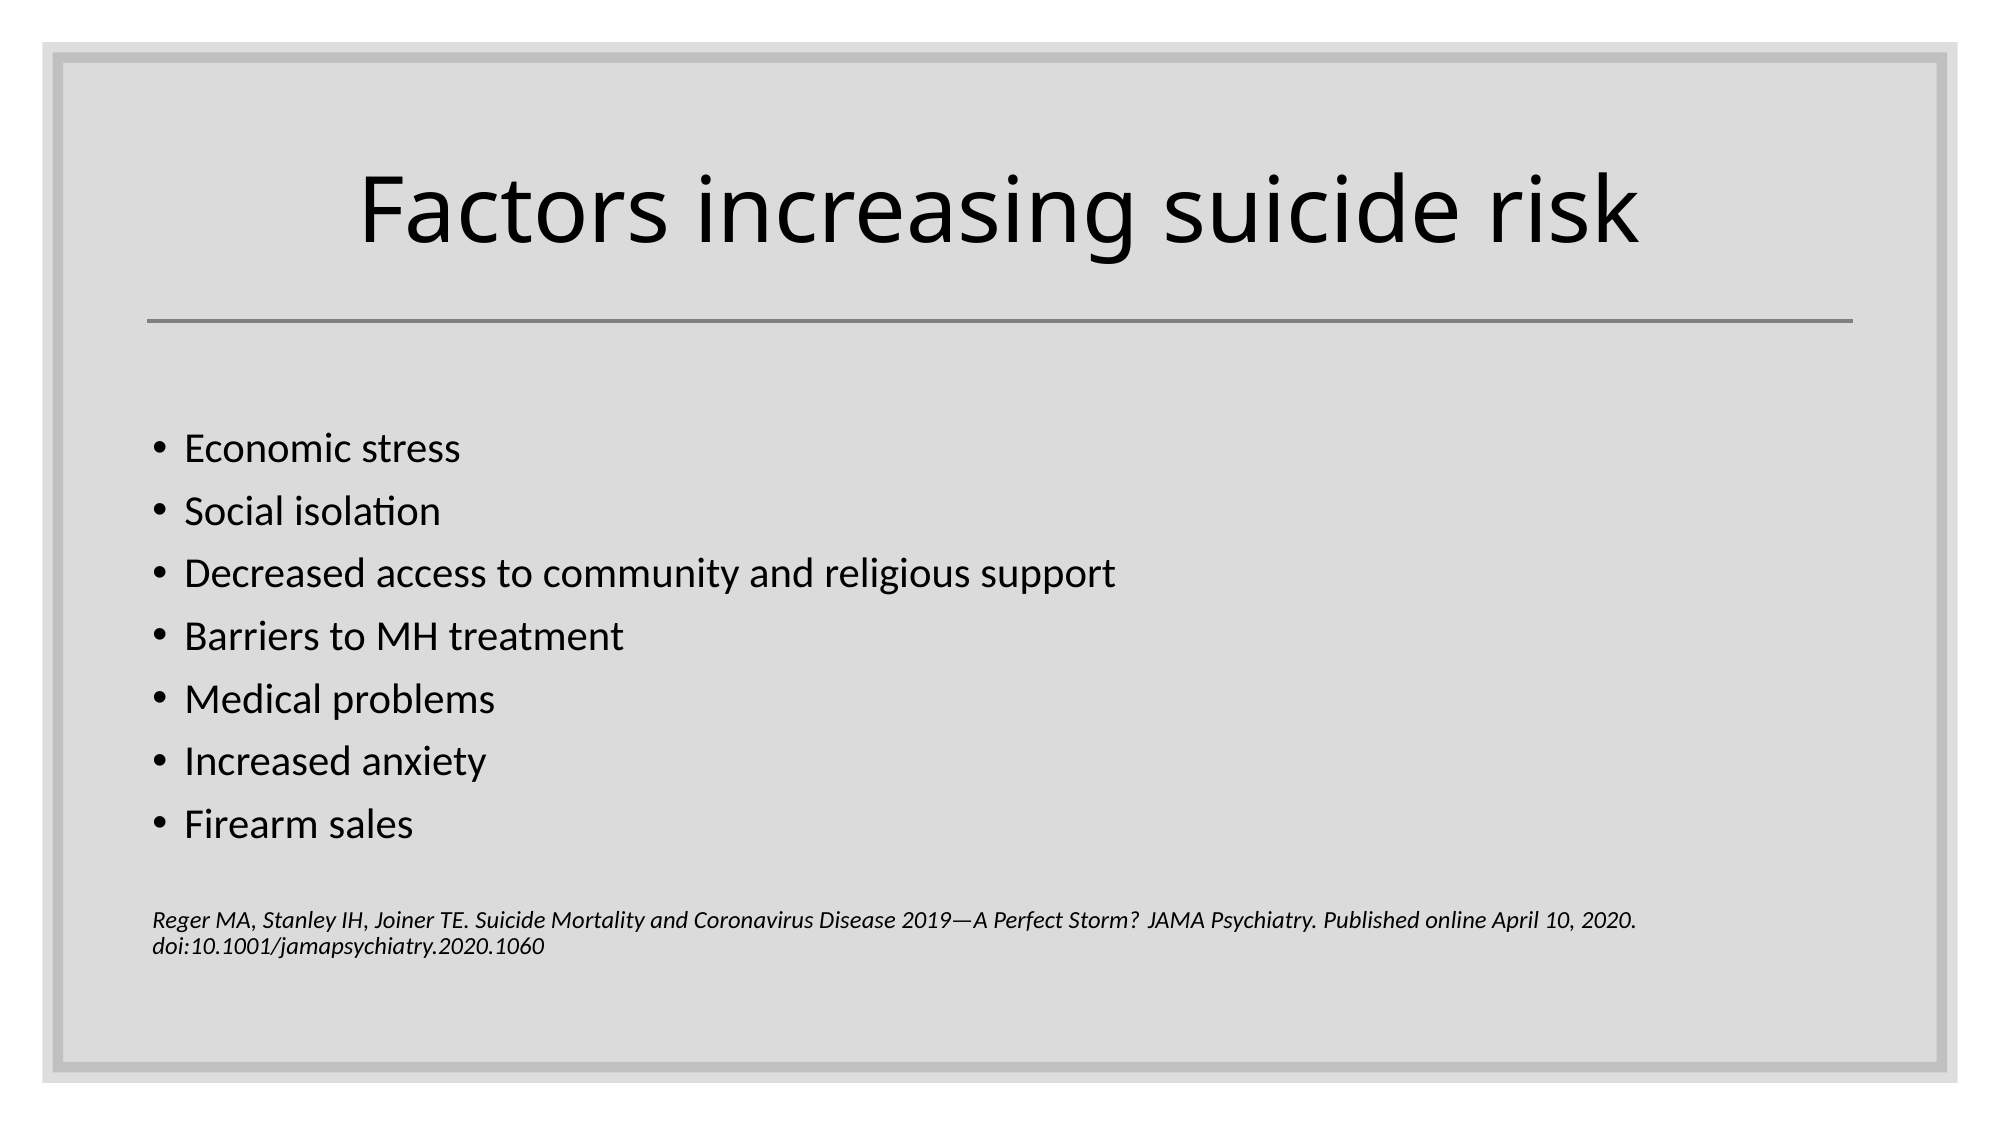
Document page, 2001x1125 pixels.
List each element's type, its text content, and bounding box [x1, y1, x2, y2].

text_box [52, 51, 1948, 1073]
title Factors increasing suicide risk [137, 103, 1863, 322]
list Economic stress Social isolation Decreased access to community and religious support Barriers to MH treatment Medical problems Increased anxiety Firearm sales Reger MA, Stanley IH, Joiner TE. Suicide Mortality and Coronavirus Disease 2019—A Perfect Storm? JAMA Psychiatry. Published online April 10, 2020. doi:10.1001/jamapsychiatry.2020.1060 [137, 372, 1863, 973]
